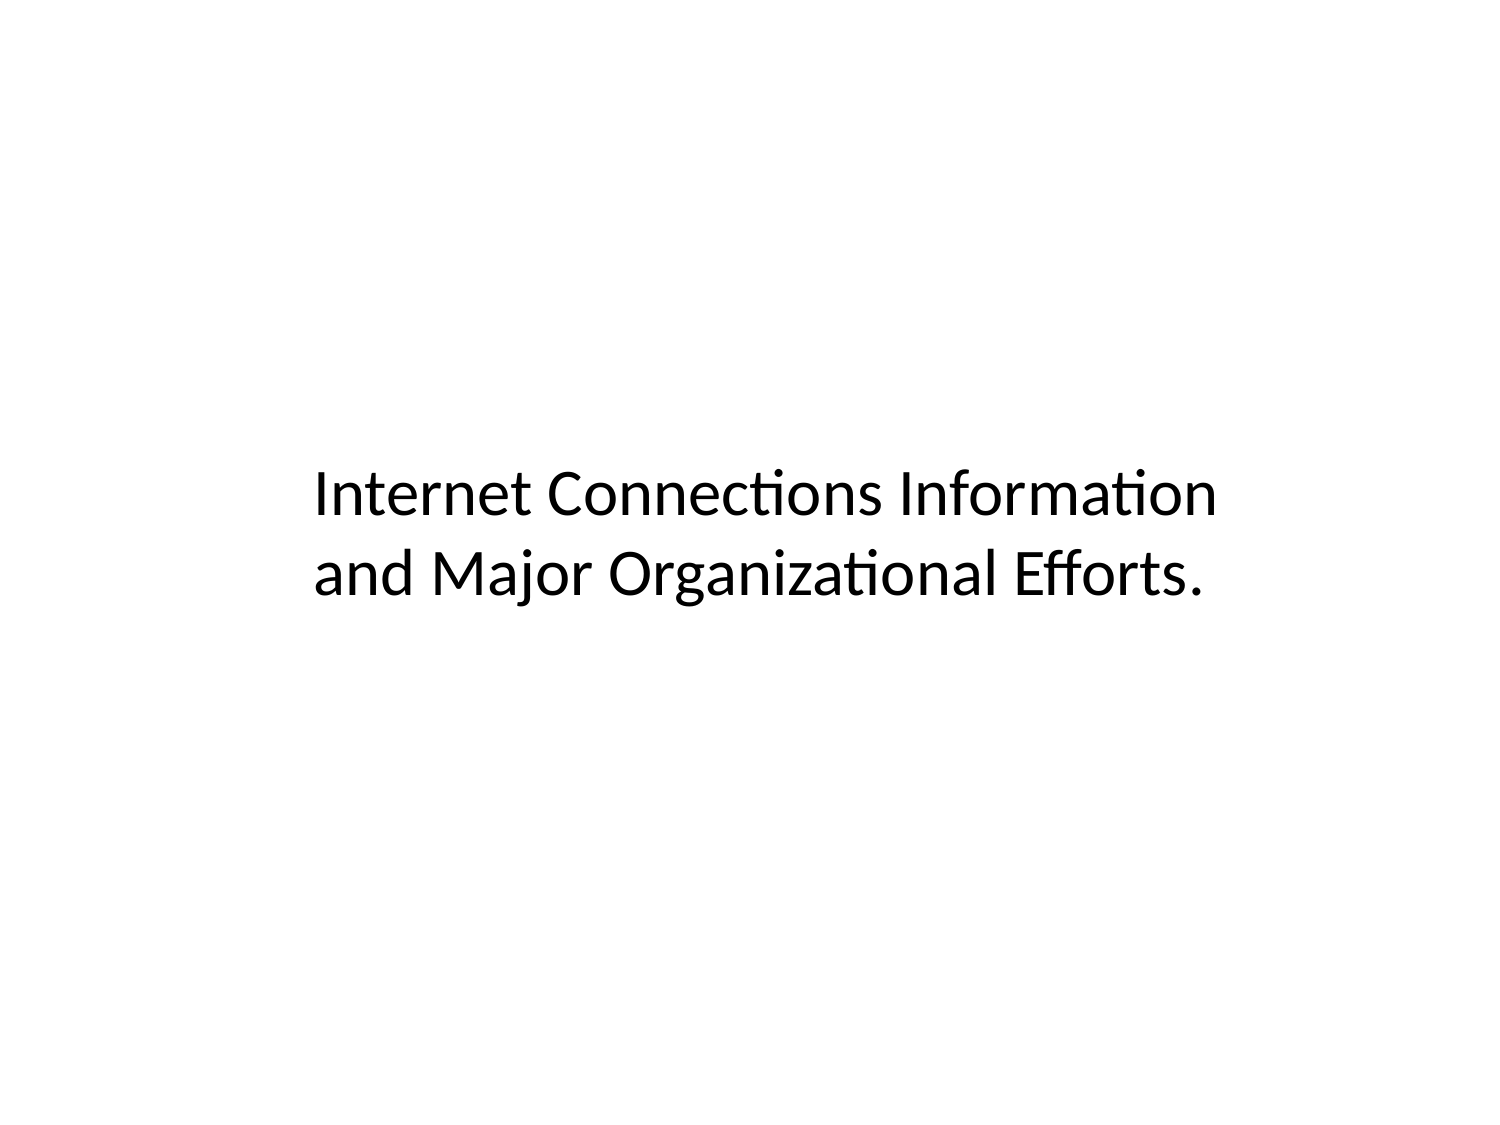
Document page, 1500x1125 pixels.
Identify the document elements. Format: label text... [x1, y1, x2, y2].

text_box Internet Connections Information and Major Organizational Efforts. [298, 441, 1290, 617]
